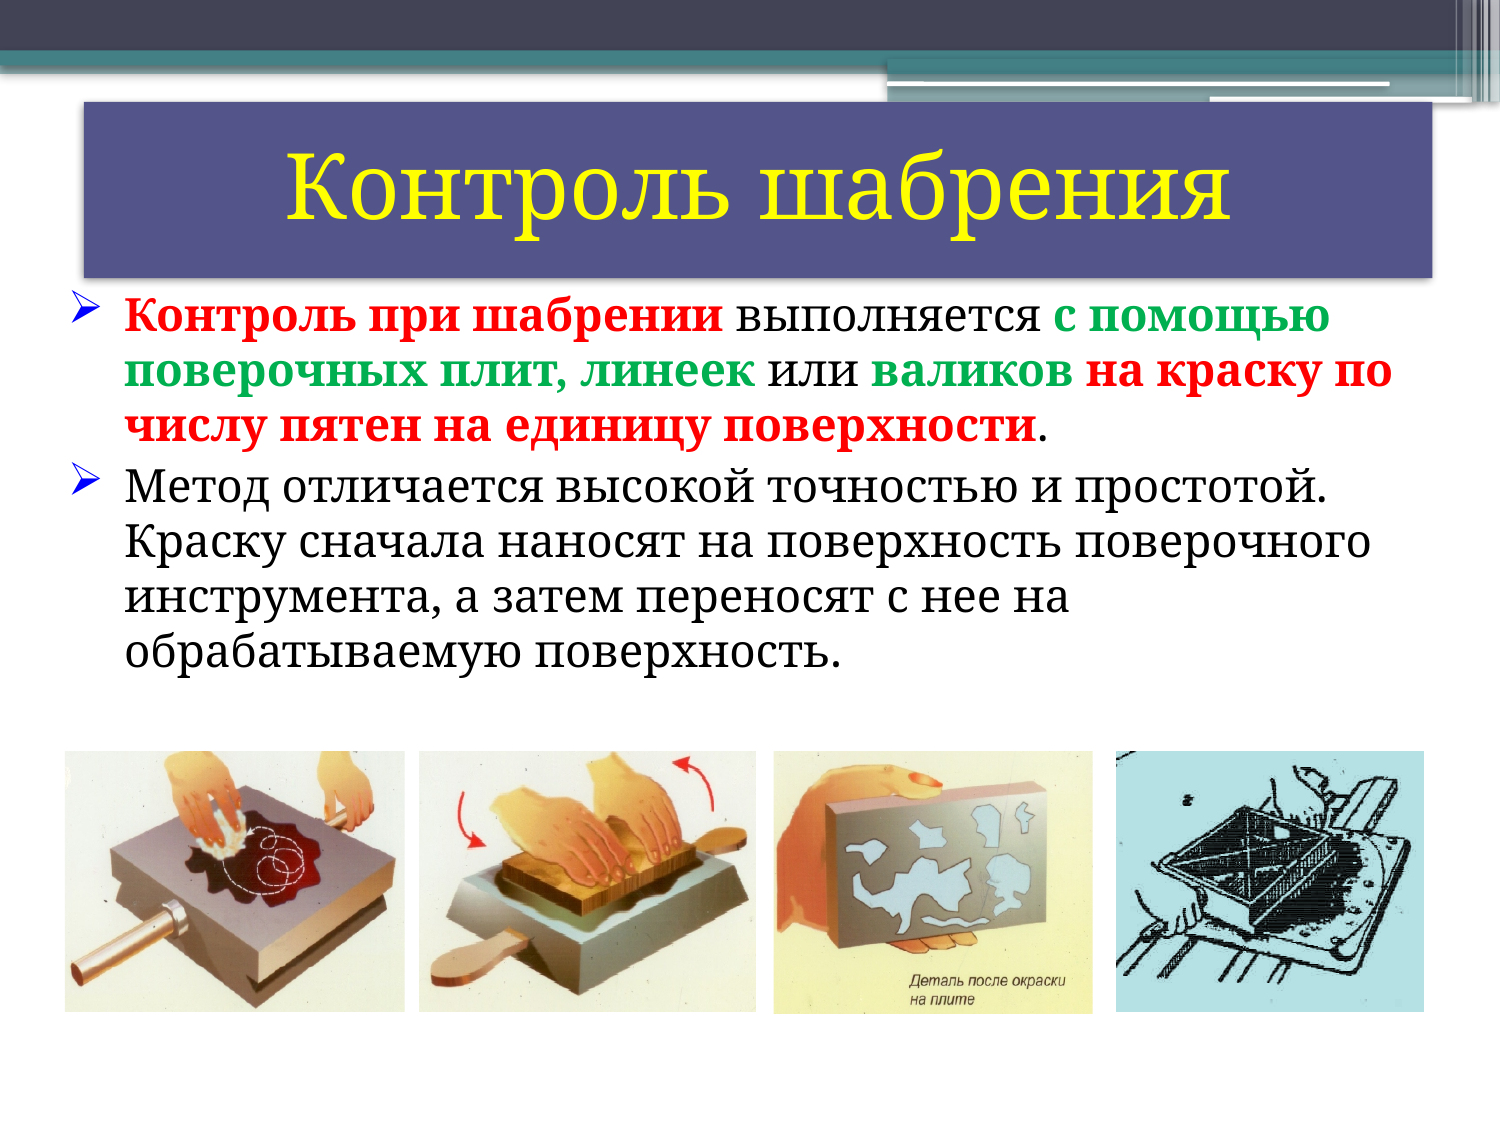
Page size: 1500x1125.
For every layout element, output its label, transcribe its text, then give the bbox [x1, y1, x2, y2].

picture [773, 751, 1093, 1014]
picture [1115, 751, 1424, 1012]
picture [64, 751, 405, 1012]
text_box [83, 101, 1433, 279]
picture [418, 751, 757, 1012]
list Контроль при шабрении выполняется с помощью поверочных плит, линеек или валиков на краску по числу пятен на единицу поверхности. Метод отличается высокой точностью и простотой. Краску сначала наносят на поверхность поверочного инструмента, а затем переносят с нее на обрабатываемую поверхность. [35, 278, 1471, 668]
